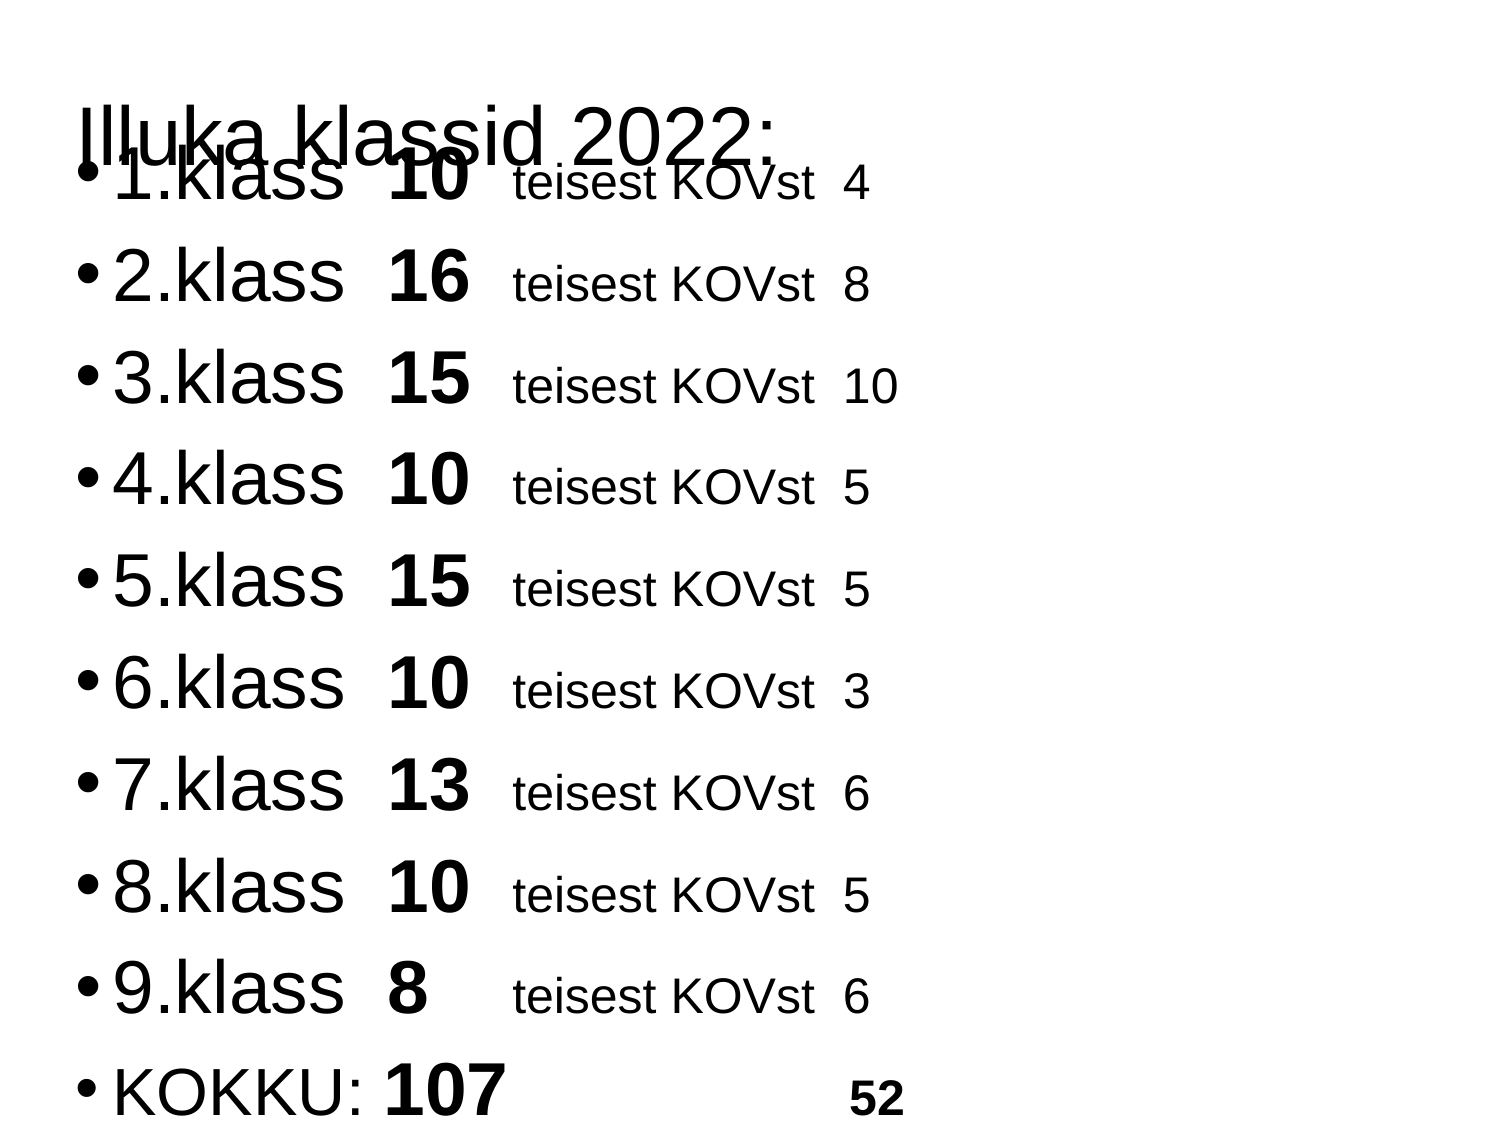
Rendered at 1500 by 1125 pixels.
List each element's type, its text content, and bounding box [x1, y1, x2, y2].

subtitle 1.klass 10 teisest KOVst 4 2.klass 16 teisest KOVst 8 3.klass 15 teisest KOVst 10 4.klass 10 teisest KOVst 5 5.klass 15 teisest KOVst 5 6.klass 10 teisest KOVst 3 7.klass 13 teisest KOVst 6 8.klass 10 teisest KOVst 5 9.klass 8 teisest KOVst 6 KOKKU: 107 52 [75, 201, 1425, 1065]
title Illuka klassid 2022: [75, 21, 1425, 201]
